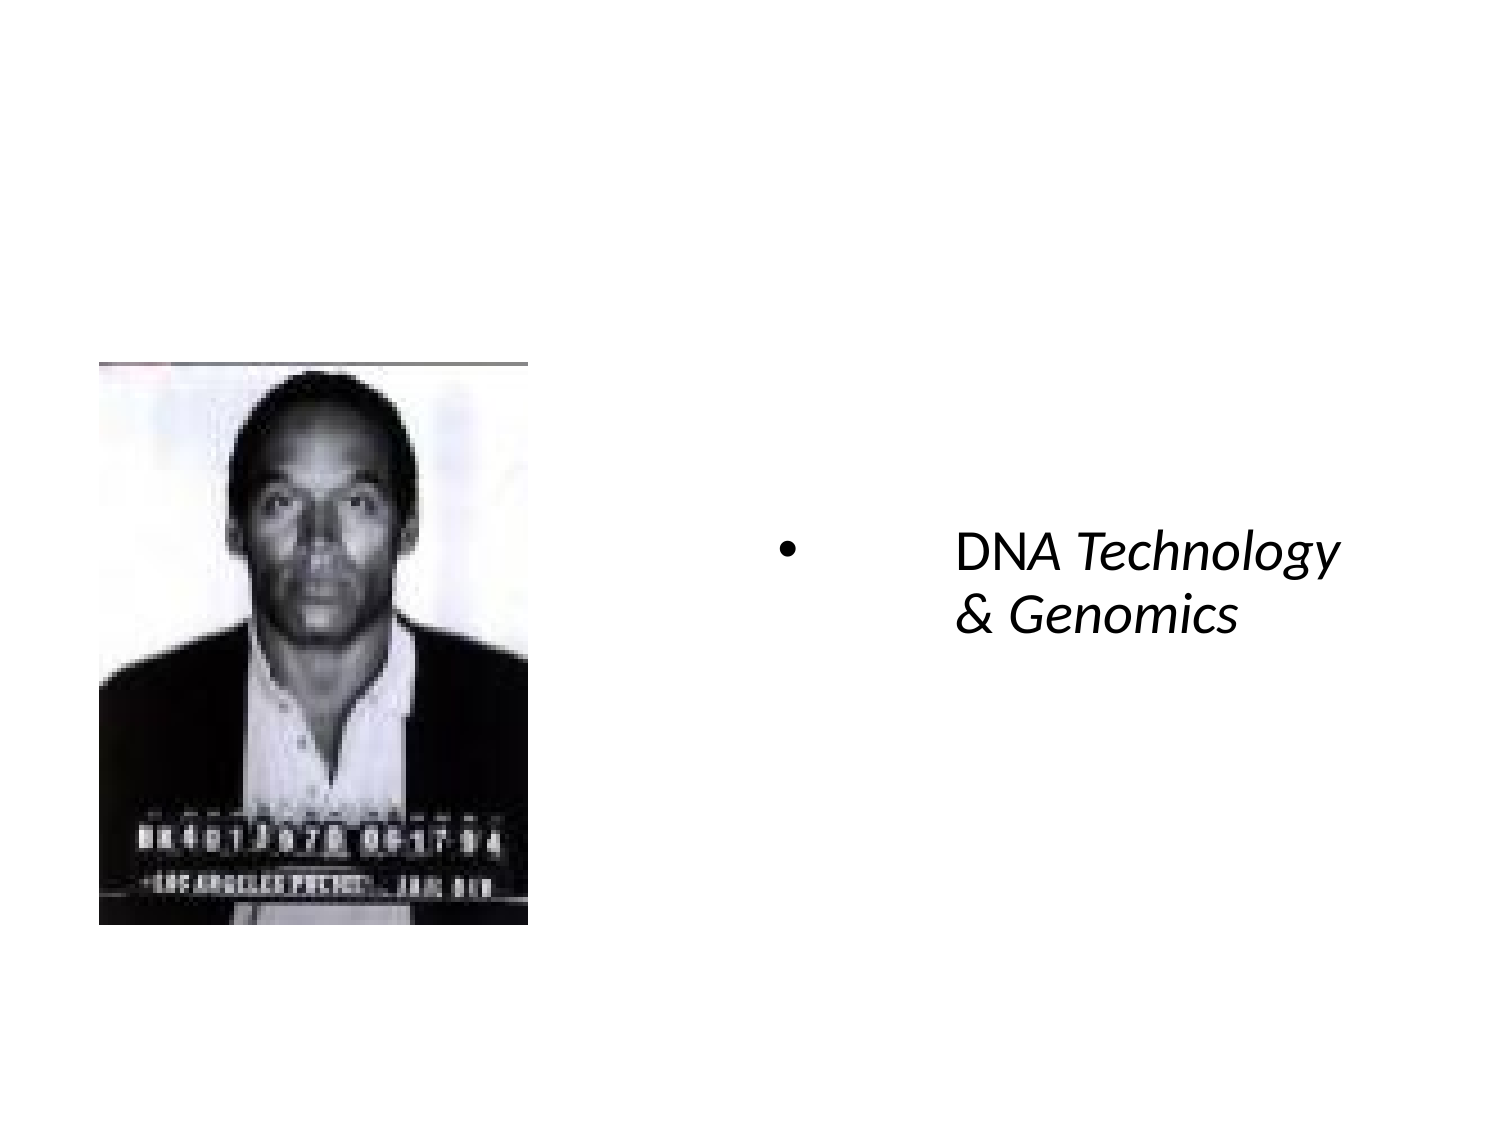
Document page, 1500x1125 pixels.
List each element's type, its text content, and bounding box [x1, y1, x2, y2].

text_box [99, 362, 528, 925]
list DNA Technology & Genomics [762, 512, 1388, 1000]
